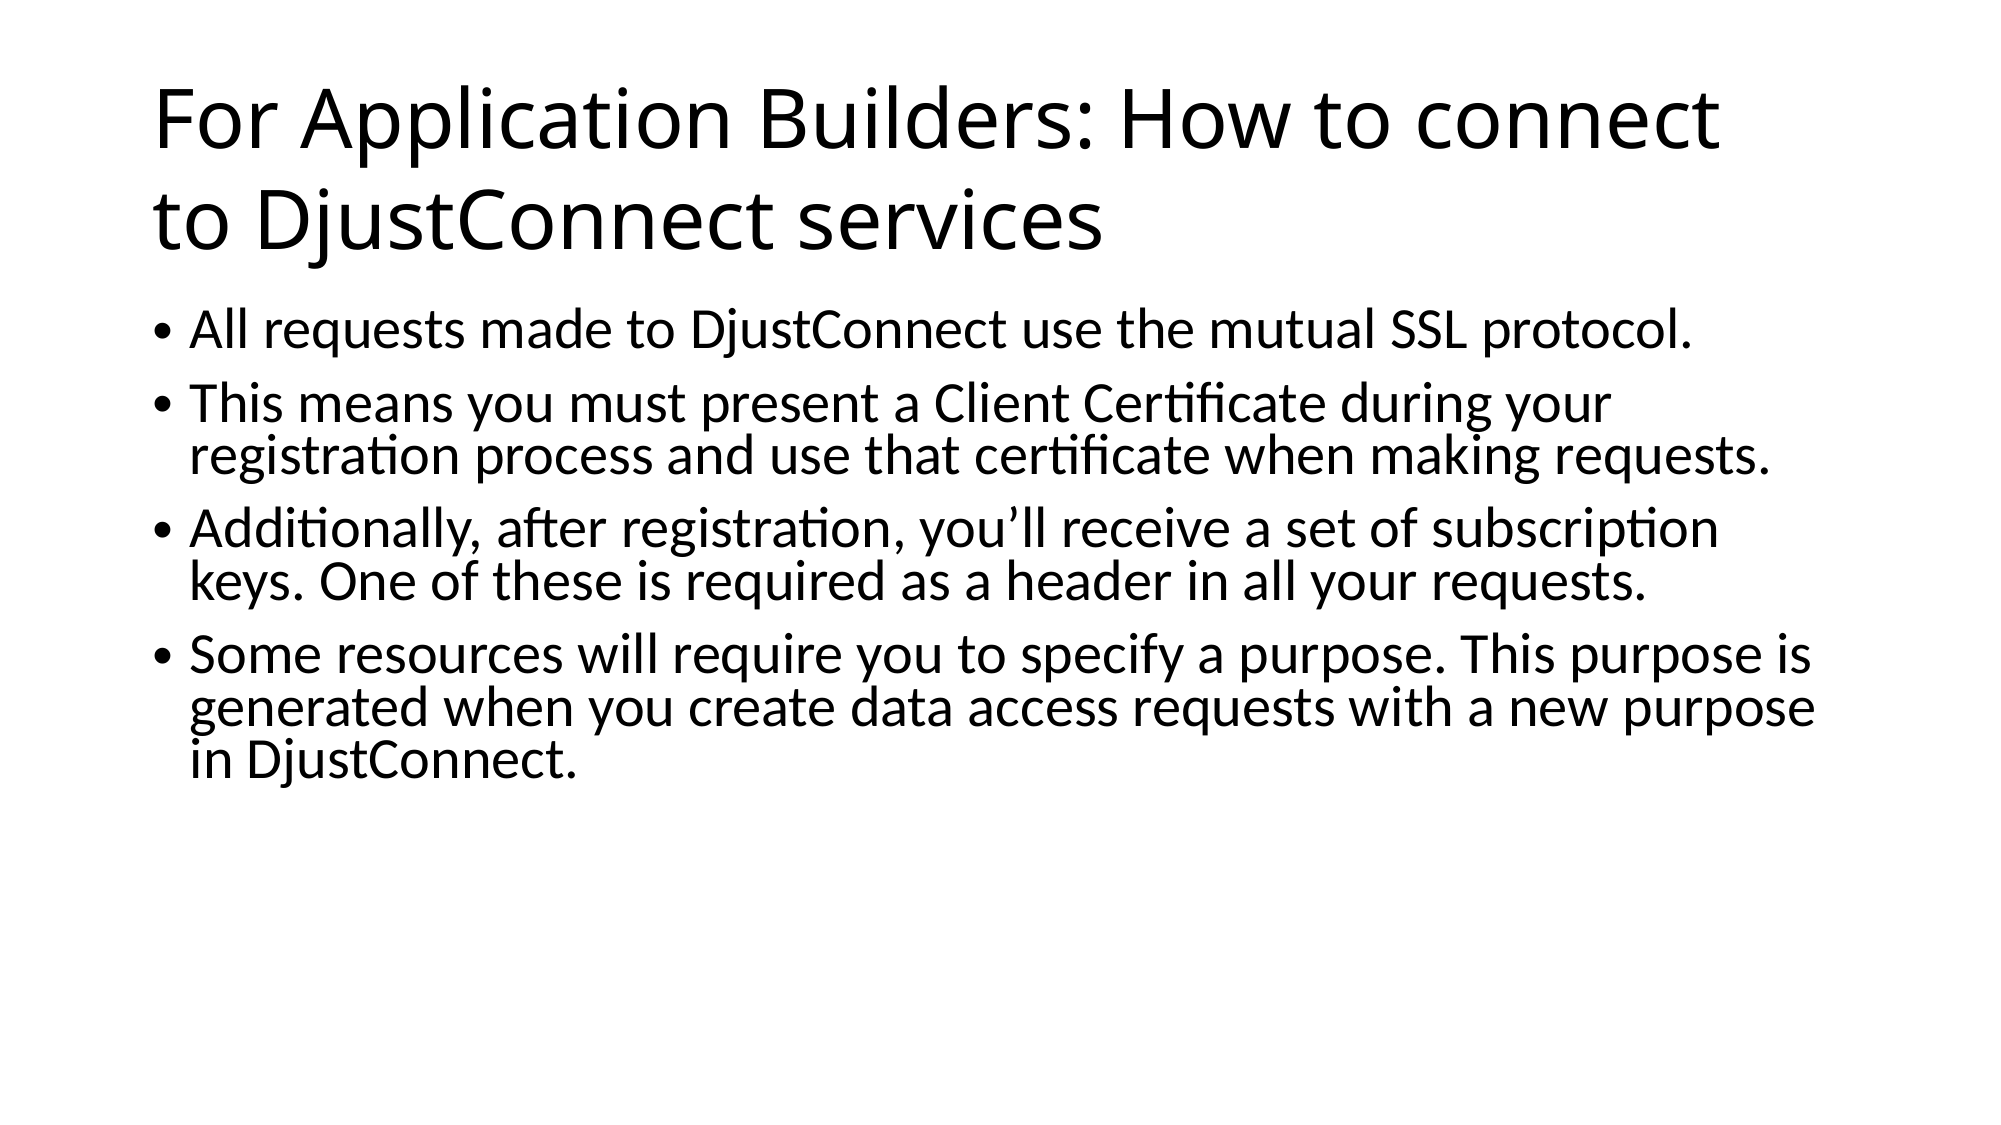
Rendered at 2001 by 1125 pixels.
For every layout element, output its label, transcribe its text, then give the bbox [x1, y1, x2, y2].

title For Application Builders: How to connect to DjustConnect services [137, 59, 1863, 278]
list All requests made to DjustConnect use the mutual SSL protocol. This means you must present a Client Certificate during your registration process and use that certificate when making requests. Additionally, after registration, you’ll receive a set of subscription keys. One of these is required as a header in all your requests. Some resources will require you to specify a purpose. This purpose is generated when you create data access requests with a new purpose in DjustConnect. [137, 299, 1863, 1014]
